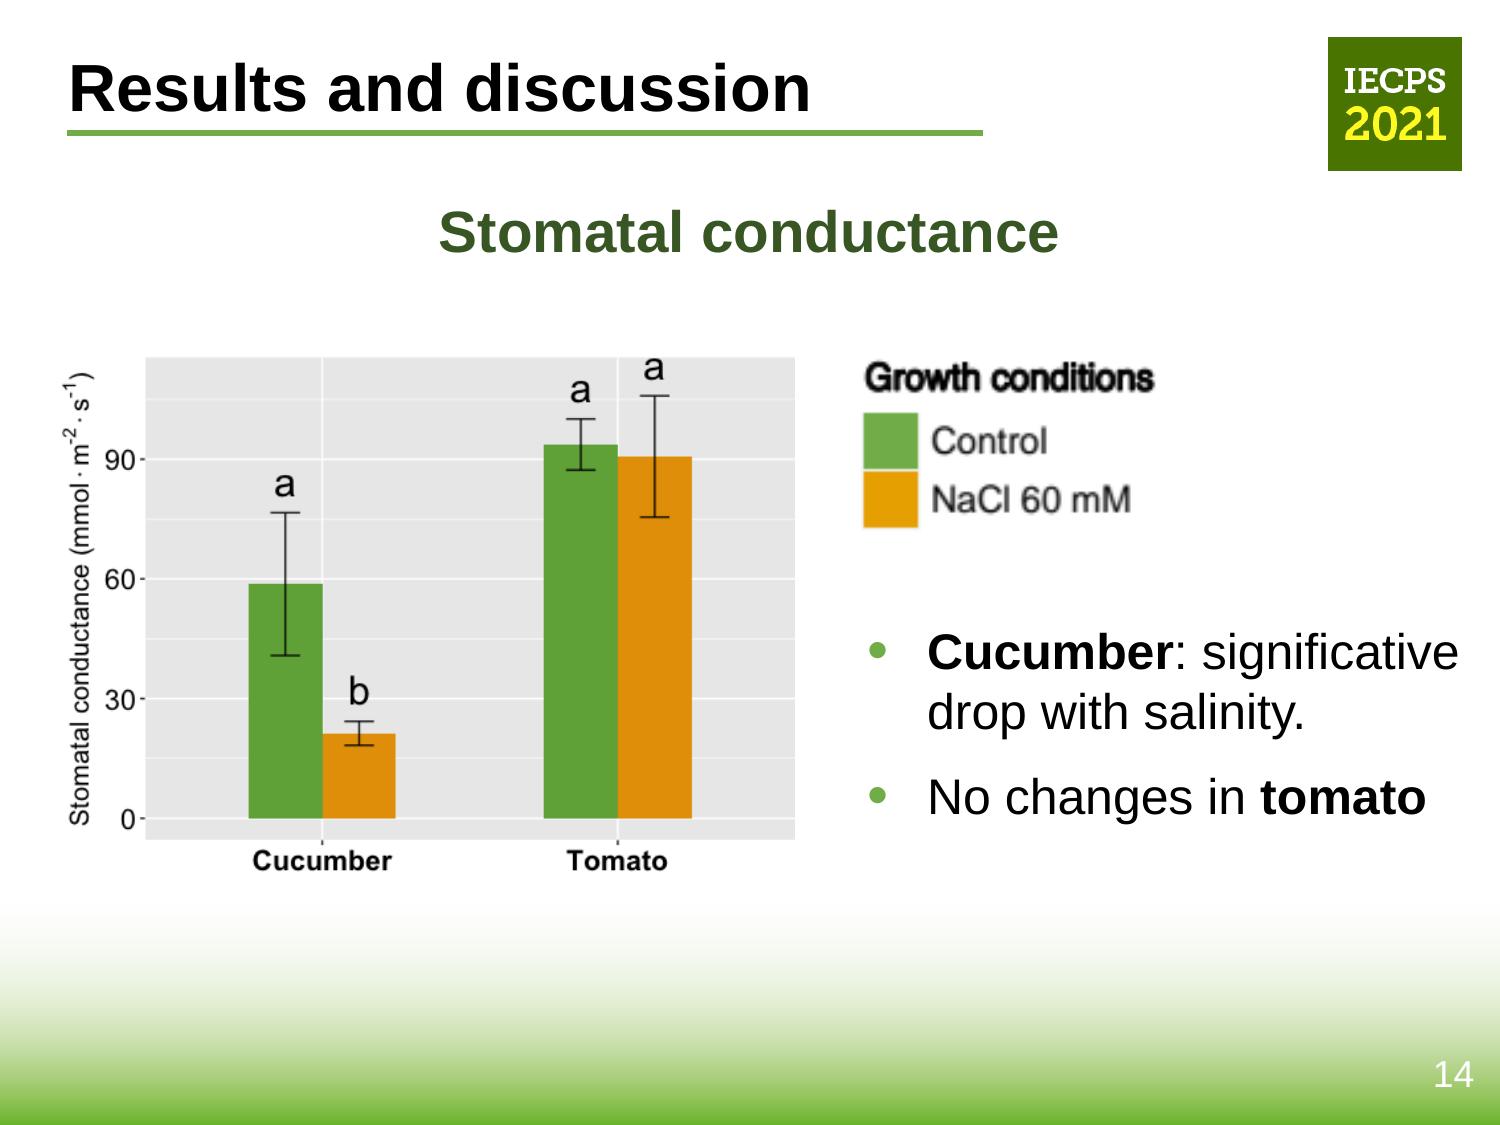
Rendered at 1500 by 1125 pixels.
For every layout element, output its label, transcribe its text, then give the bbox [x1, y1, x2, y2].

slide_number 14 [1151, 1042, 1490, 1103]
picture [856, 355, 1158, 531]
text_box Stomatal conductance [101, 186, 1399, 272]
text_box Cucumber: significative drop with salinity. No changes in tomato [852, 612, 1479, 833]
text_box Results and discussion [53, 37, 1413, 133]
picture [0, 348, 1500, 1125]
picture [1328, 37, 1462, 171]
